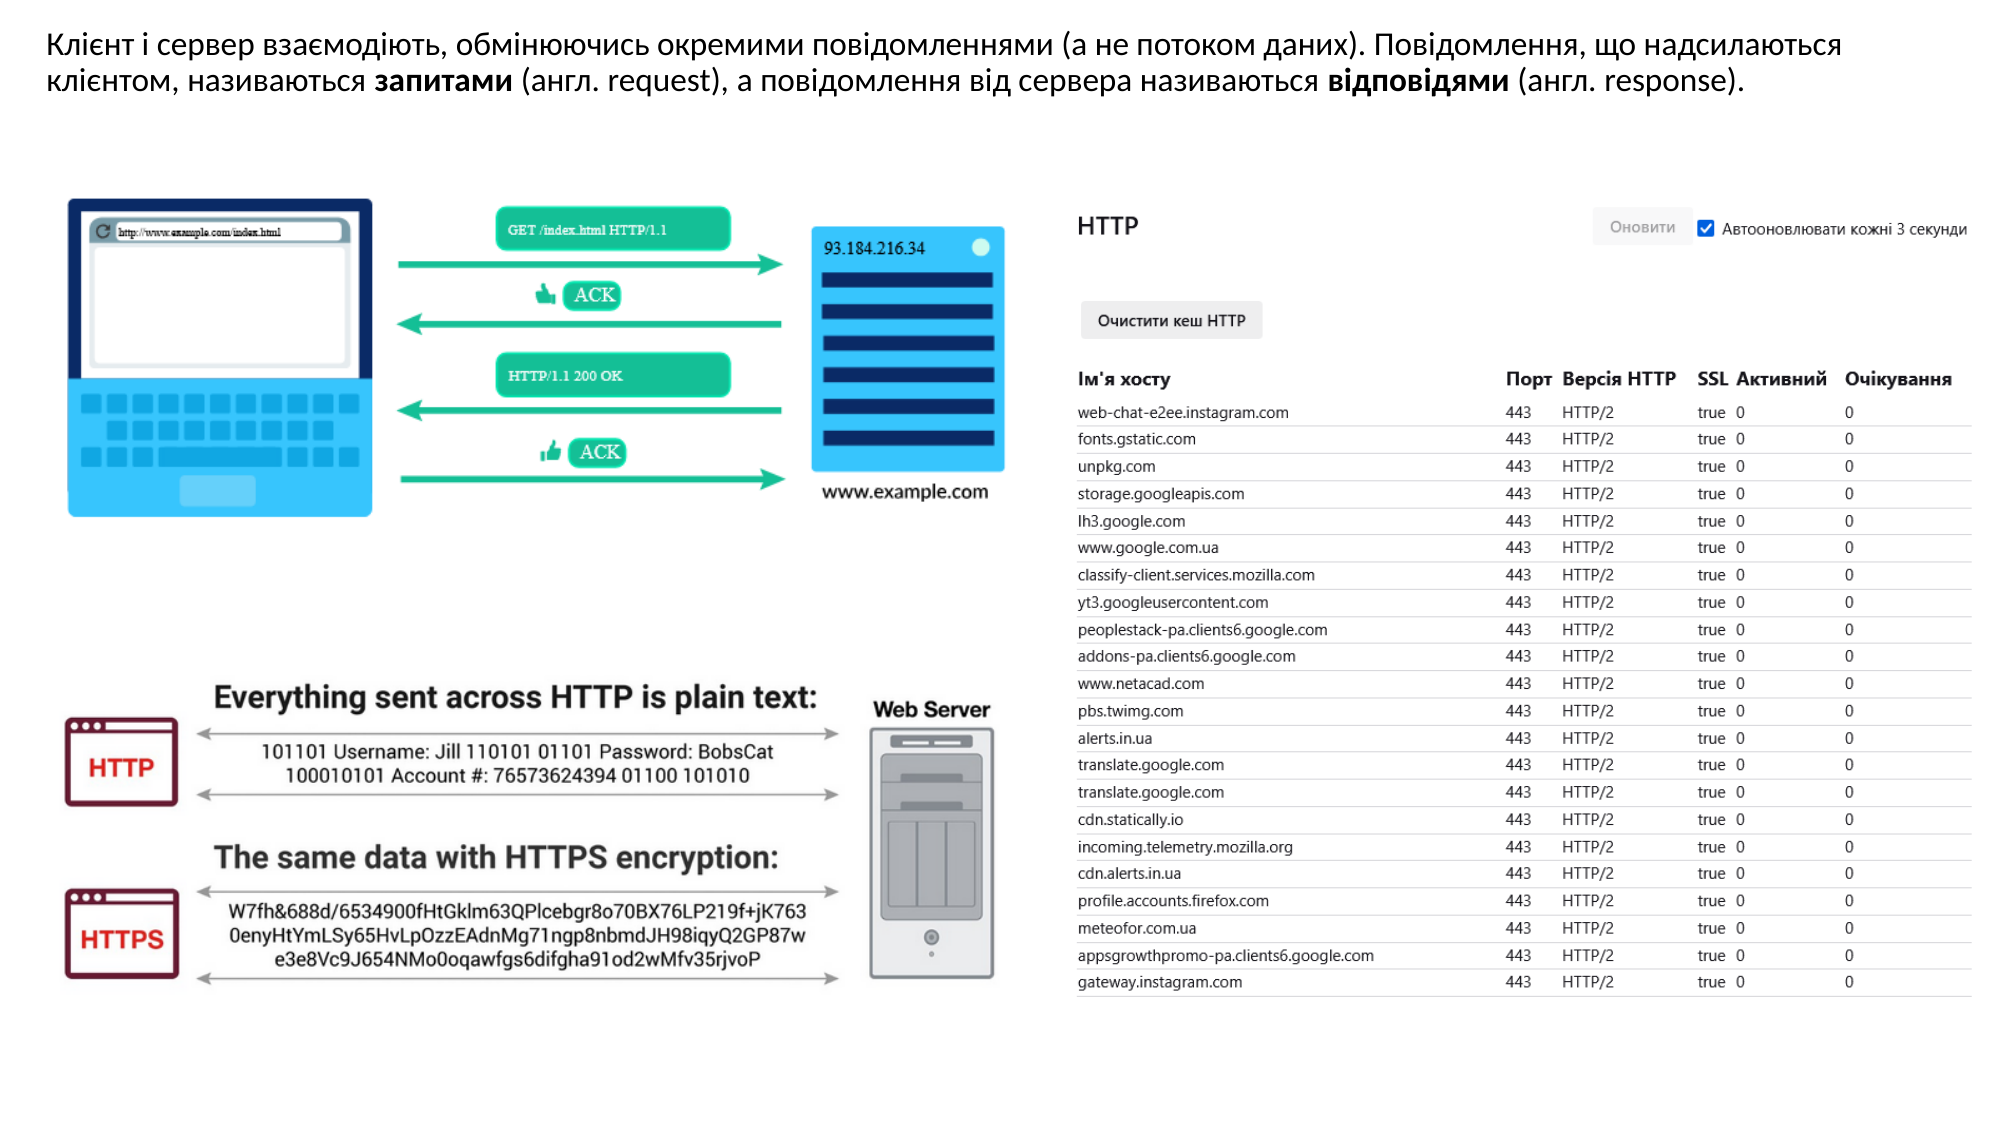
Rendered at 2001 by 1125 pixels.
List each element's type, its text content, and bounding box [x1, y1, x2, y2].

picture [41, 648, 1024, 998]
picture [1060, 204, 1977, 998]
picture [48, 178, 1031, 563]
list Клієнт і сервер взаємодіють, обмінюючись окремими повідомленнями (а не потоком даних). Повідомлення, що надсилаються клієнтом, називаються запитами (англ. request), а повідомлення від сервера називаються відповідями (англ. response). [31, 19, 1968, 1084]
